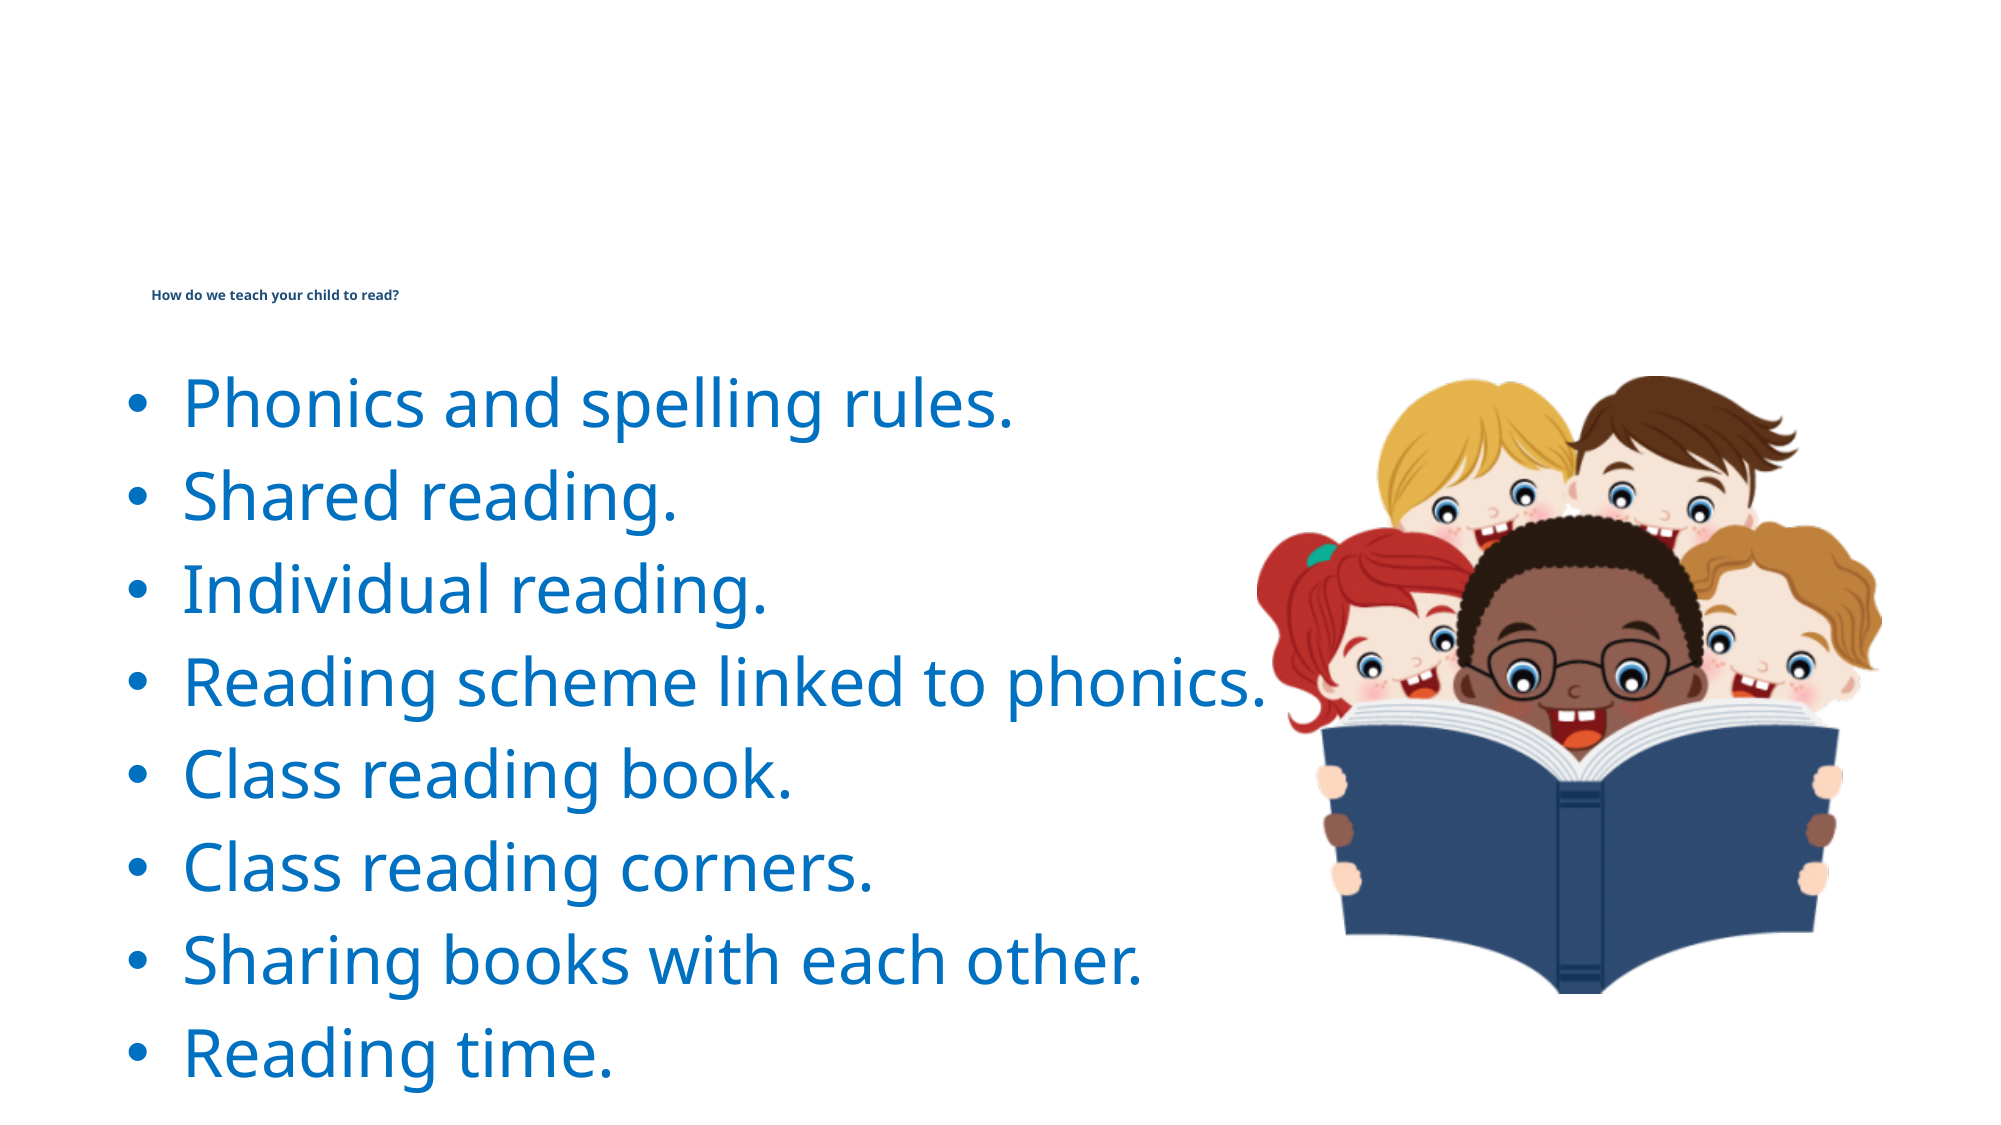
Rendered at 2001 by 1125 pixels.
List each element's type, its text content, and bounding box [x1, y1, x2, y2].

title How do we teach your child to read? [136, 280, 1862, 312]
list Phonics and spelling rules. Shared reading. Individual reading. Reading scheme linked to phonics. Class reading book. Class reading corners. Sharing books with each other. Reading time. [110, 362, 1456, 684]
picture [1257, 376, 1882, 994]
